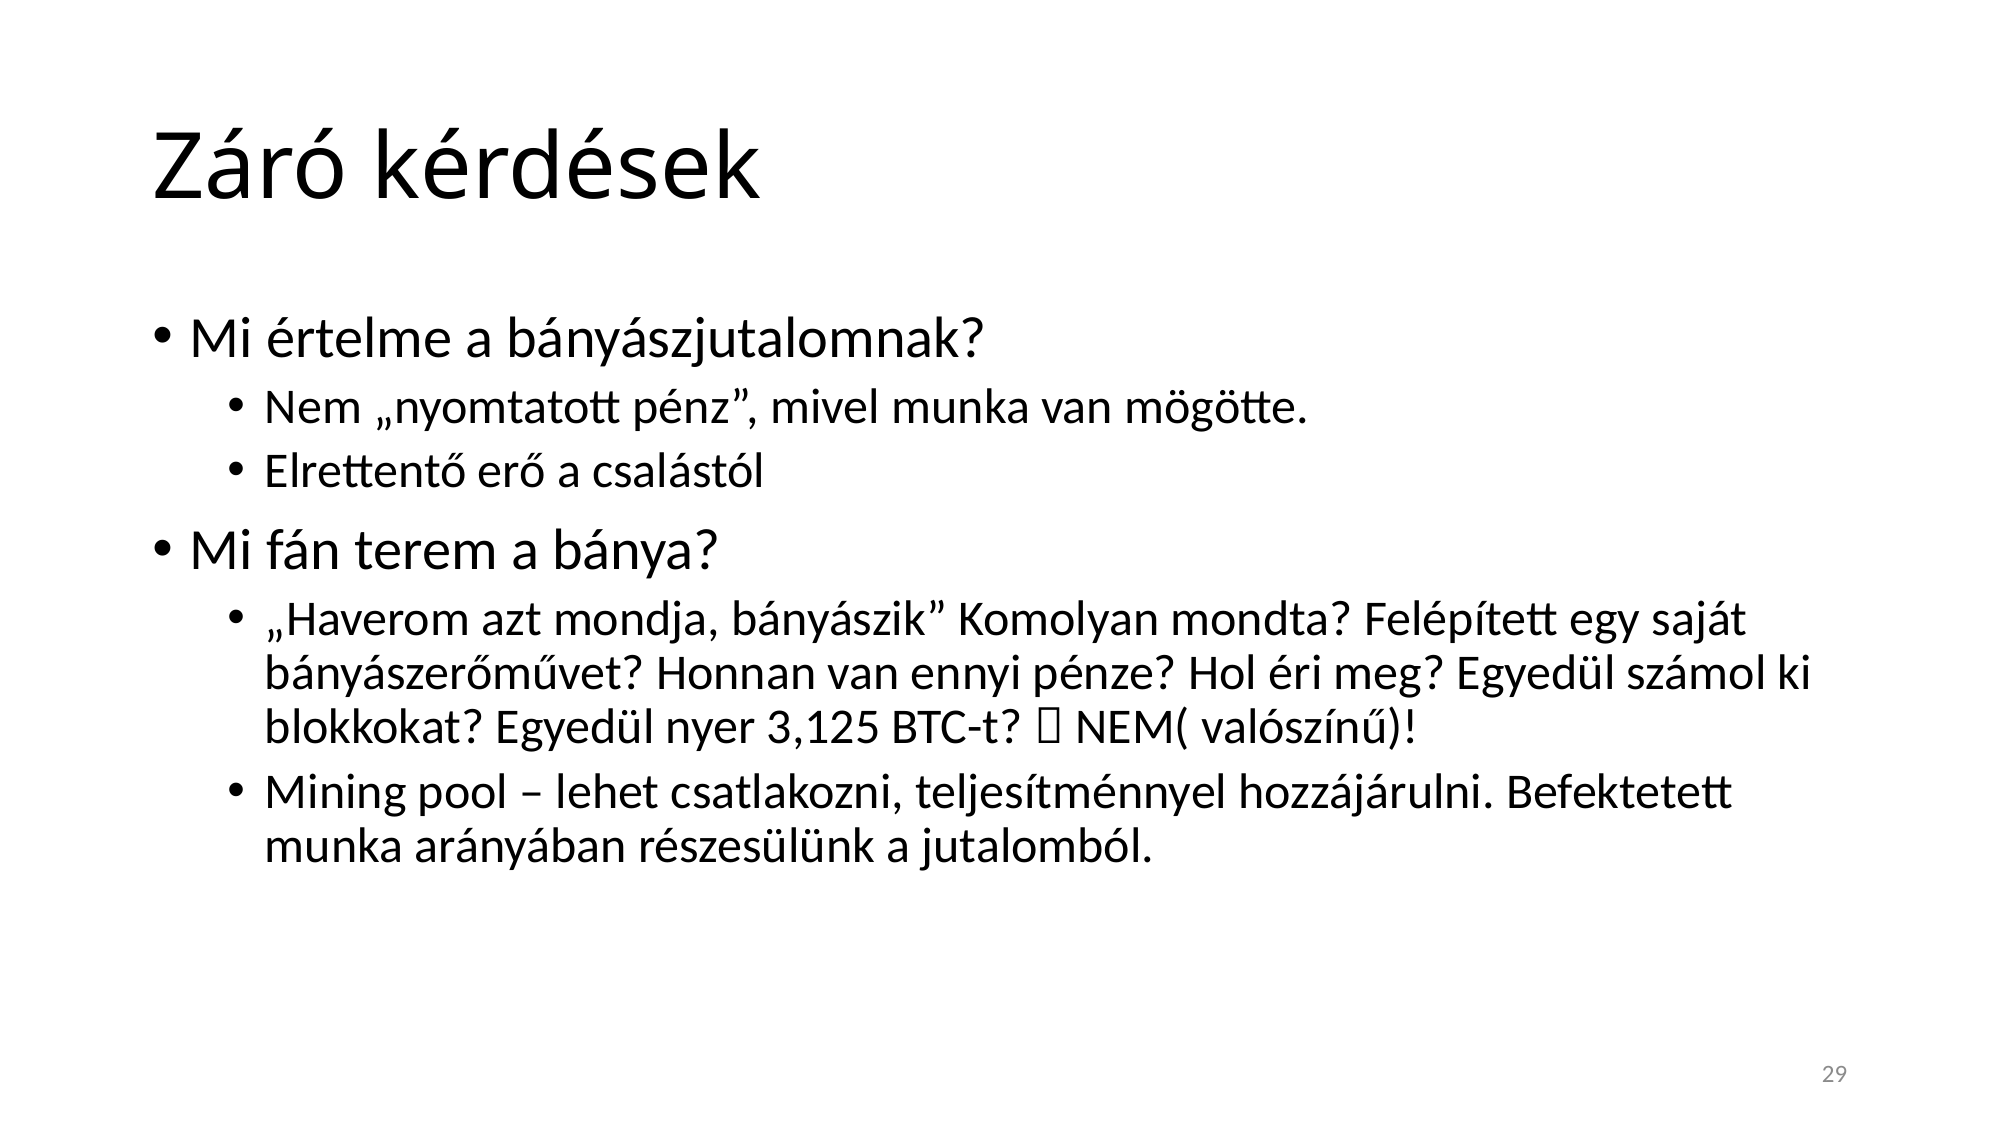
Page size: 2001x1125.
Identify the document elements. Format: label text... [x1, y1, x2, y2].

list Mi értelme a bányászjutalomnak? Nem „nyomtatott pénz”, mivel munka van mögötte. Elrettentő erő a csalástól Mi fán terem a bánya? „Haverom azt mondja, bányászik” Komolyan mondta? Felépített egy saját bányászerőművet? Honnan van ennyi pénze? Hol éri meg? Egyedül számol ki blokkokat? Egyedül nyer 3,125 BTC-t?  NEM( valószínű)! Mining pool – lehet csatlakozni, teljesítménnyel hozzájárulni. Befektetett munka arányában részesülünk a jutalomból. [137, 299, 1863, 1014]
slide_number 29 [1412, 1042, 1863, 1103]
title Záró kérdések [137, 59, 1863, 278]
